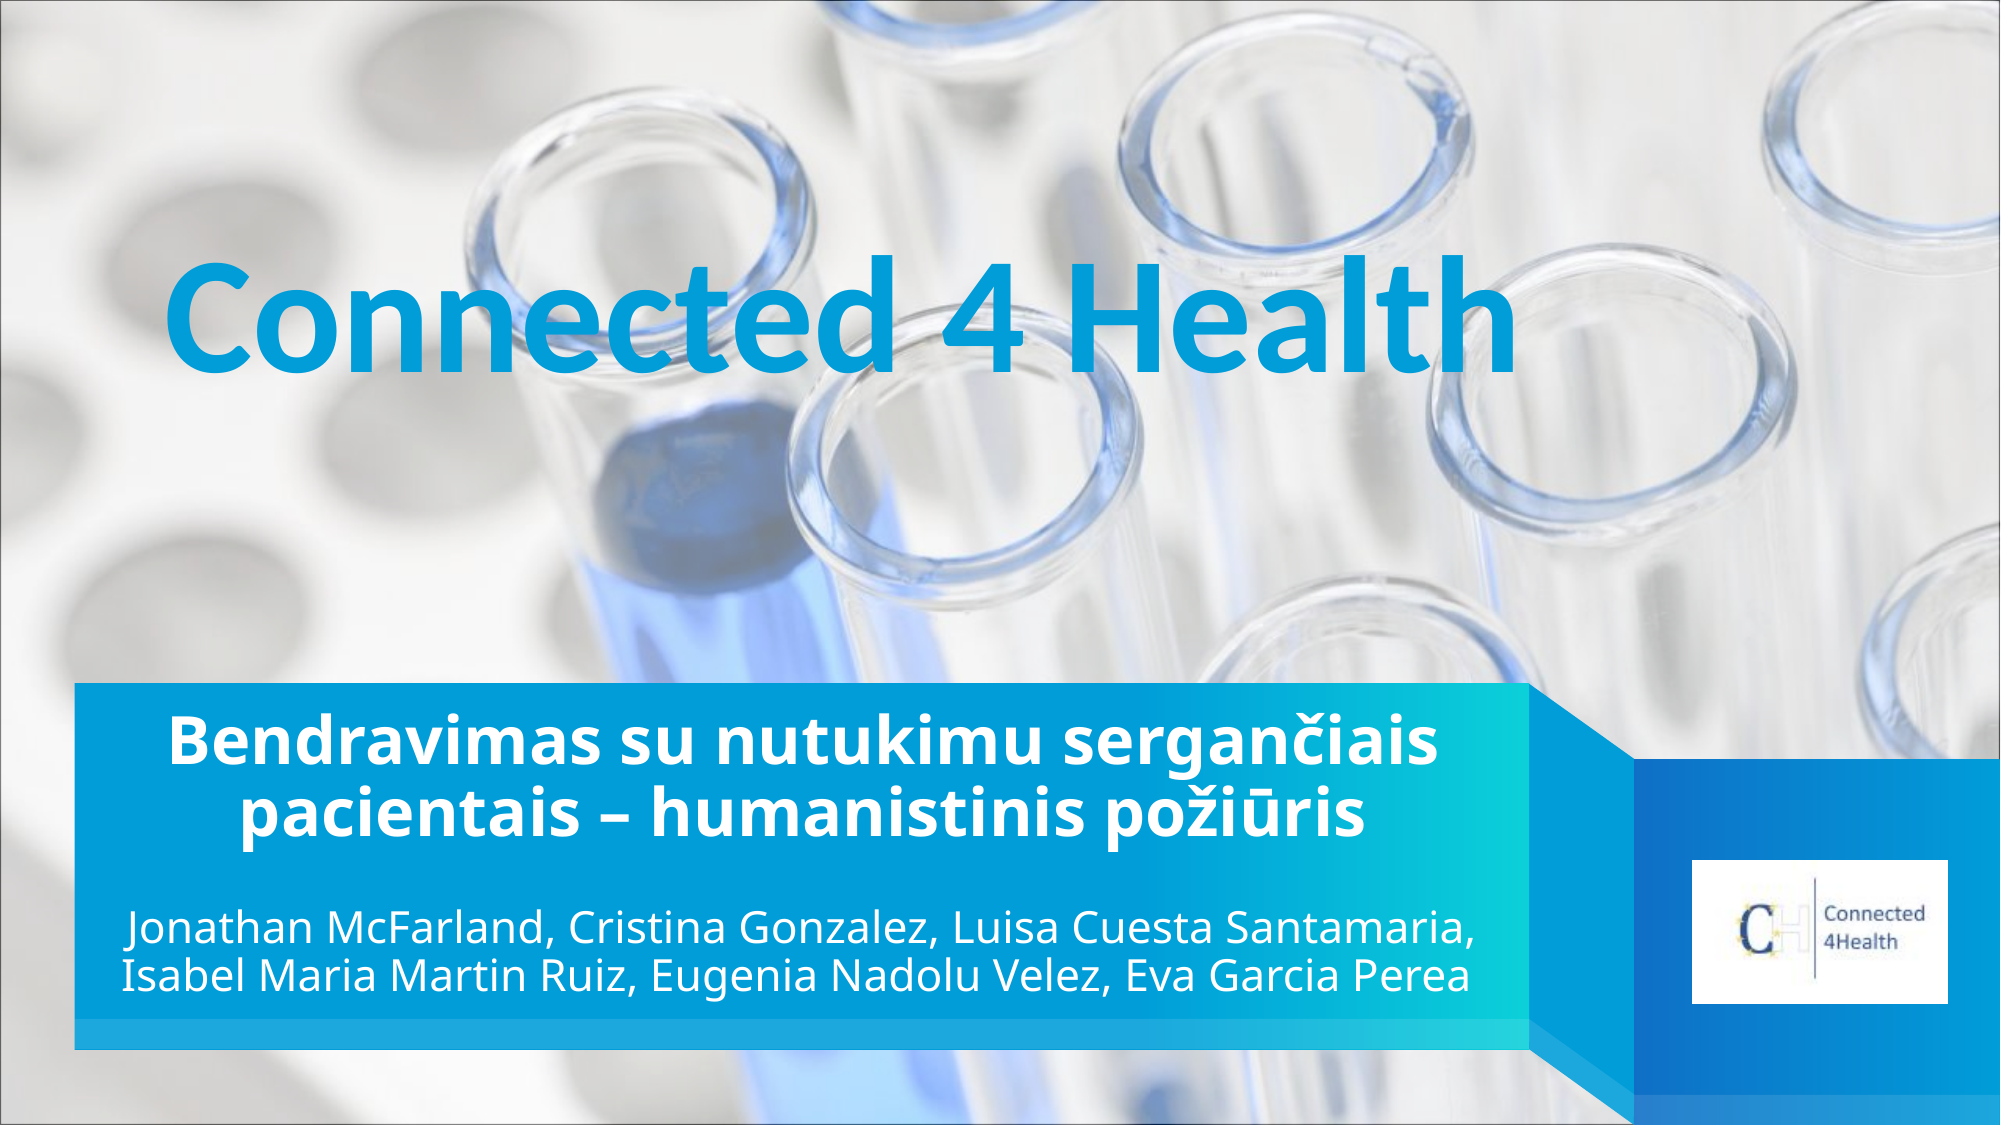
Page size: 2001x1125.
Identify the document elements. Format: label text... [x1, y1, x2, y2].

picture [1692, 860, 1947, 1004]
text_box Connected 4 Health [149, 198, 1822, 414]
picture [0, 0, 2001, 1125]
title Bendravimas su nutukimu sergančiais pacientais – humanistinis požiūris Jonathan McFarland, Cristina Gonzalez, Luisa Cuesta Santamaria, Isabel Maria Martin Ruiz, Eugenia Nadolu Velez, Eva Garcia Perea [70, 672, 1536, 1035]
